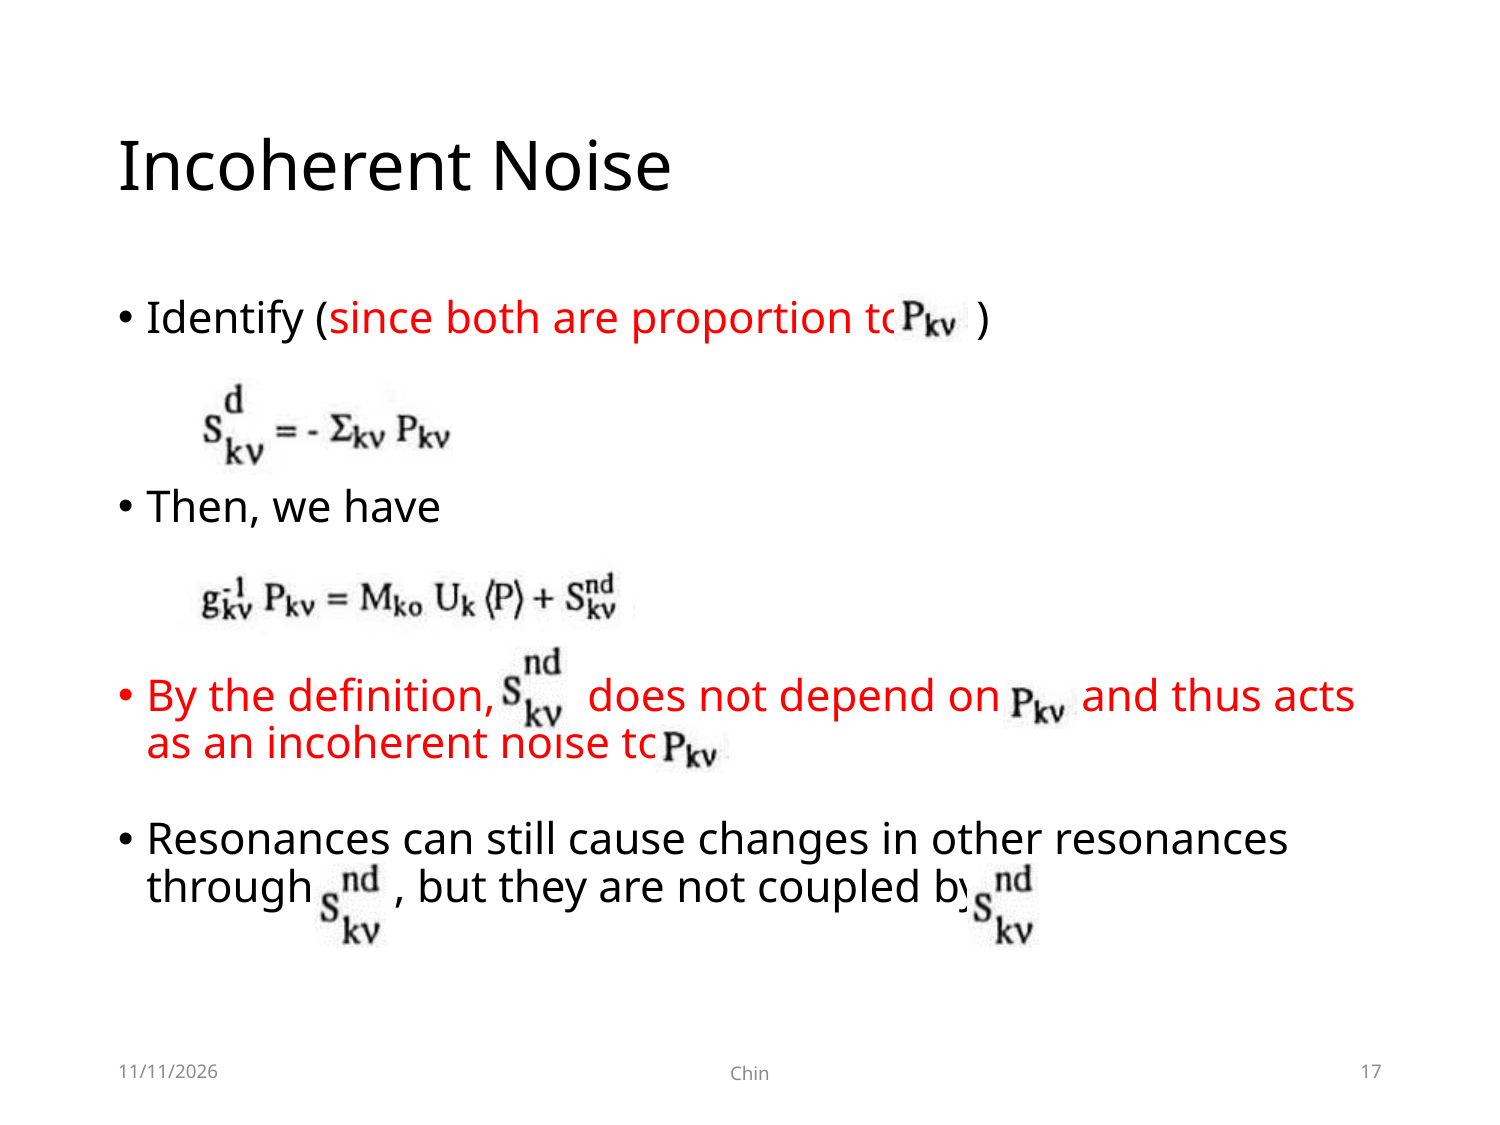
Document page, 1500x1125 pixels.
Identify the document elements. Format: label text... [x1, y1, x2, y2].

picture [176, 378, 453, 481]
title Incoherent Noise [103, 59, 1397, 278]
picture [967, 862, 1040, 948]
picture [496, 645, 569, 731]
slide_number 17 [1059, 1042, 1397, 1103]
picture [655, 724, 729, 773]
picture [894, 293, 968, 342]
list Identify (since both are proportion to ) Then, we have By the definition, does not depend on and thus acts as an incoherent noise to Resonances can still cause changes in other resonances through , but they are not coupled by [103, 288, 1397, 1003]
picture [1003, 680, 1077, 729]
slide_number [103, 1042, 441, 1103]
footer Chin [496, 1042, 1004, 1103]
picture [176, 558, 635, 636]
picture [314, 862, 387, 948]
